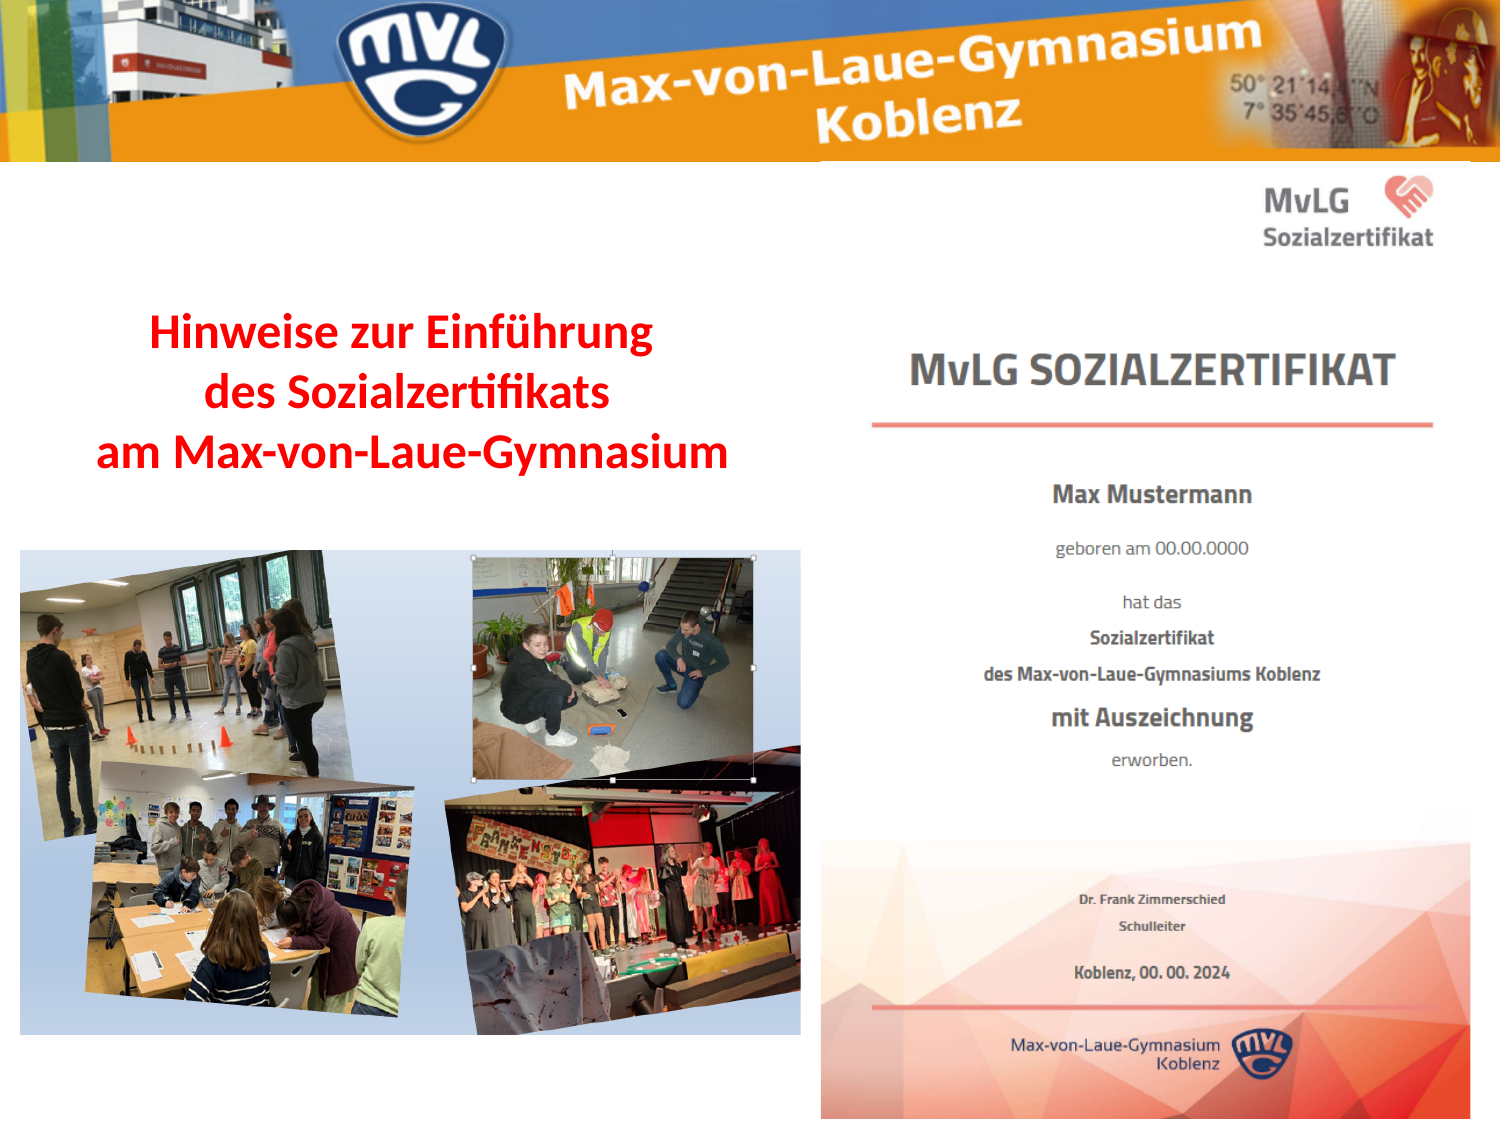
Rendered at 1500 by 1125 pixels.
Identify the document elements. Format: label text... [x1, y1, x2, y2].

picture [19, 550, 801, 1036]
picture [0, 0, 1500, 1119]
text_box Hinweise zur Einführung des Sozialzertifikats am Max-von-Laue-Gymnasium [50, 290, 764, 531]
